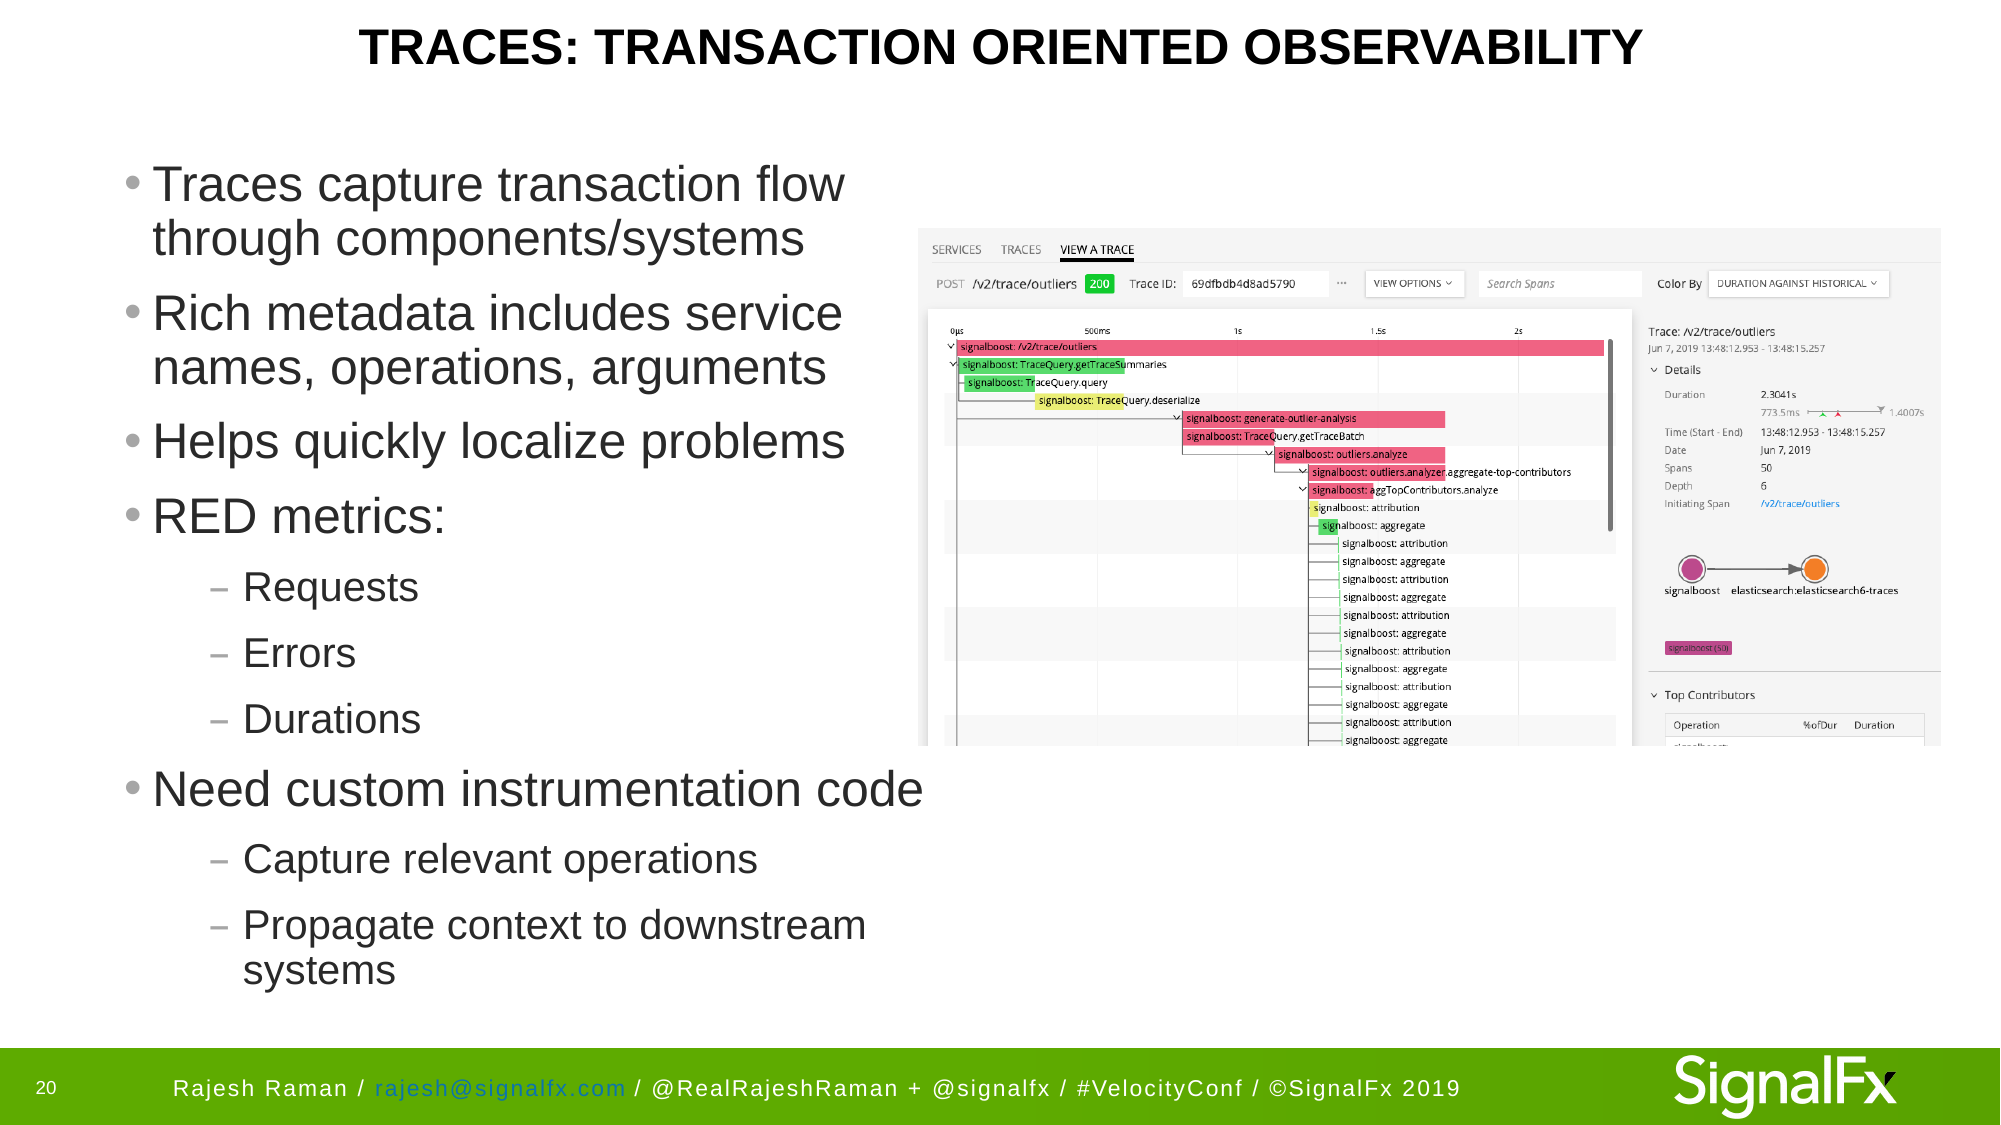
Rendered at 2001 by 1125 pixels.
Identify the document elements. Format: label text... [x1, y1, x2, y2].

picture [918, 228, 1941, 747]
list Traces capture transaction flow through components/systems Rich metadata includes service names, operations, arguments Helps quickly localize problems RED metrics: Requests Errors Durations Need custom instrumentation code Capture relevant operations Propagate context to downstream systems [124, 158, 930, 1018]
picture [1674, 1055, 1897, 1119]
title TRACES: TRANSACTION ORIENTED OBSERVABILITY [1, 0, 2000, 96]
